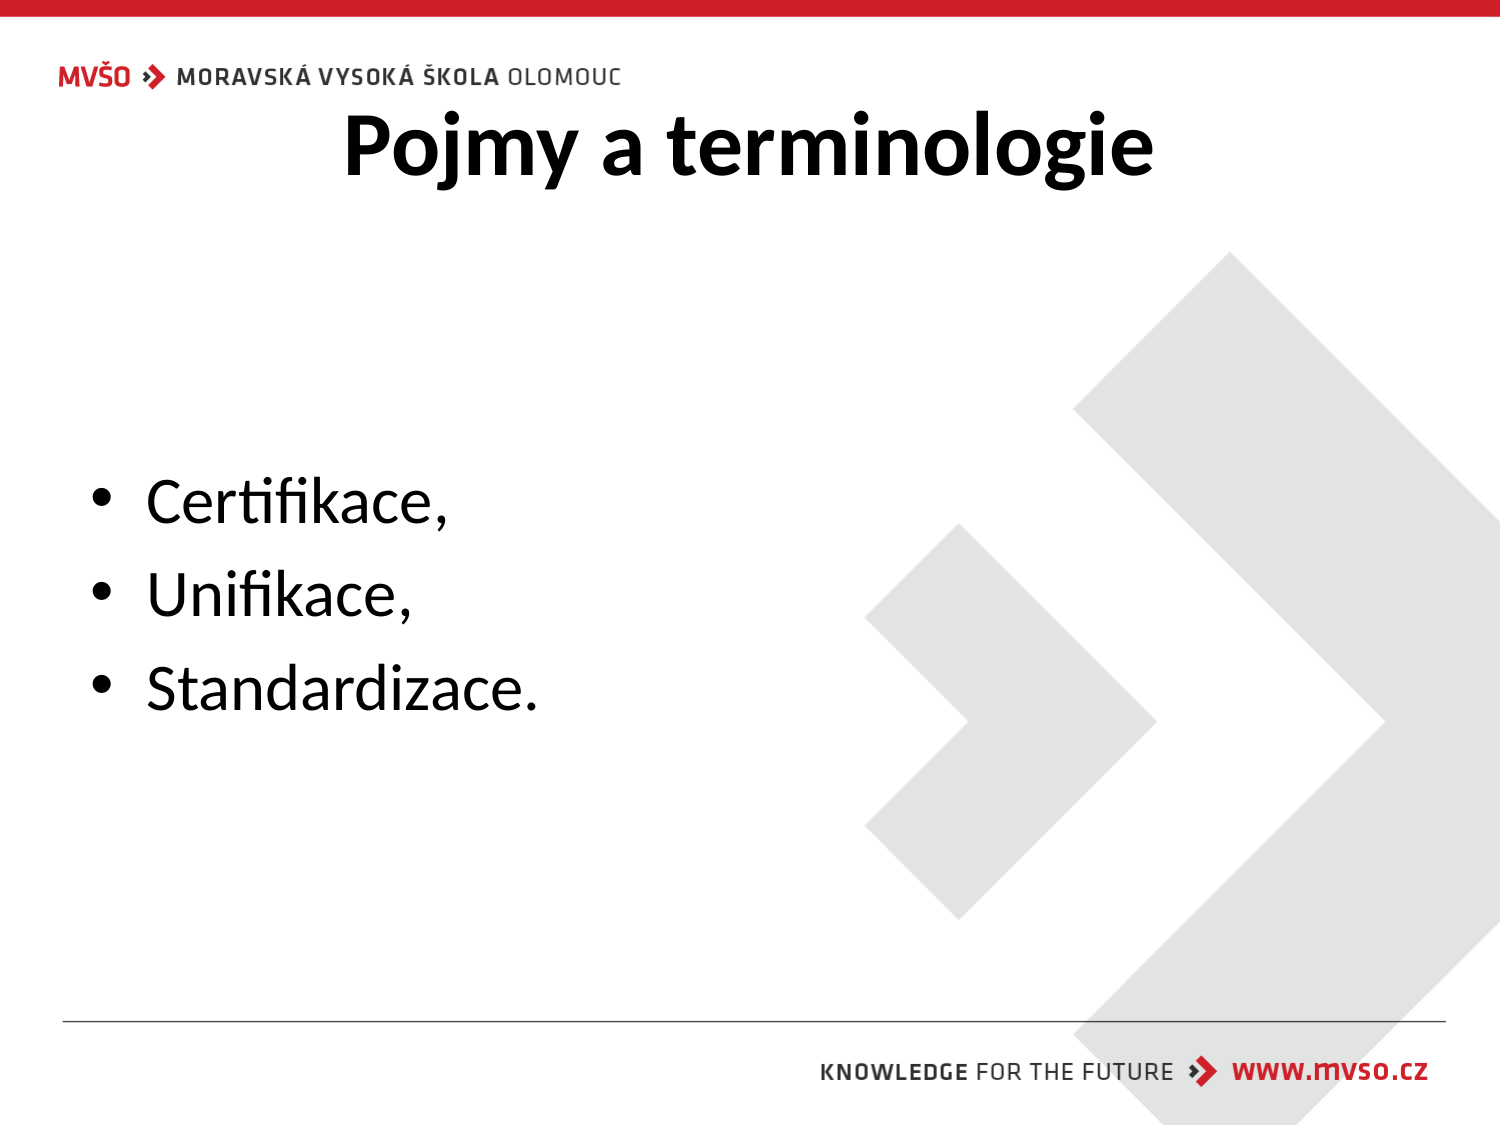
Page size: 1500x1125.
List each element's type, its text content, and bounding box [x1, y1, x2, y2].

title Pojmy a terminologie [75, 45, 1425, 233]
picture [0, 0, 1500, 1125]
list Certifikace, Unifikace, Standardizace. [75, 262, 1425, 1005]
